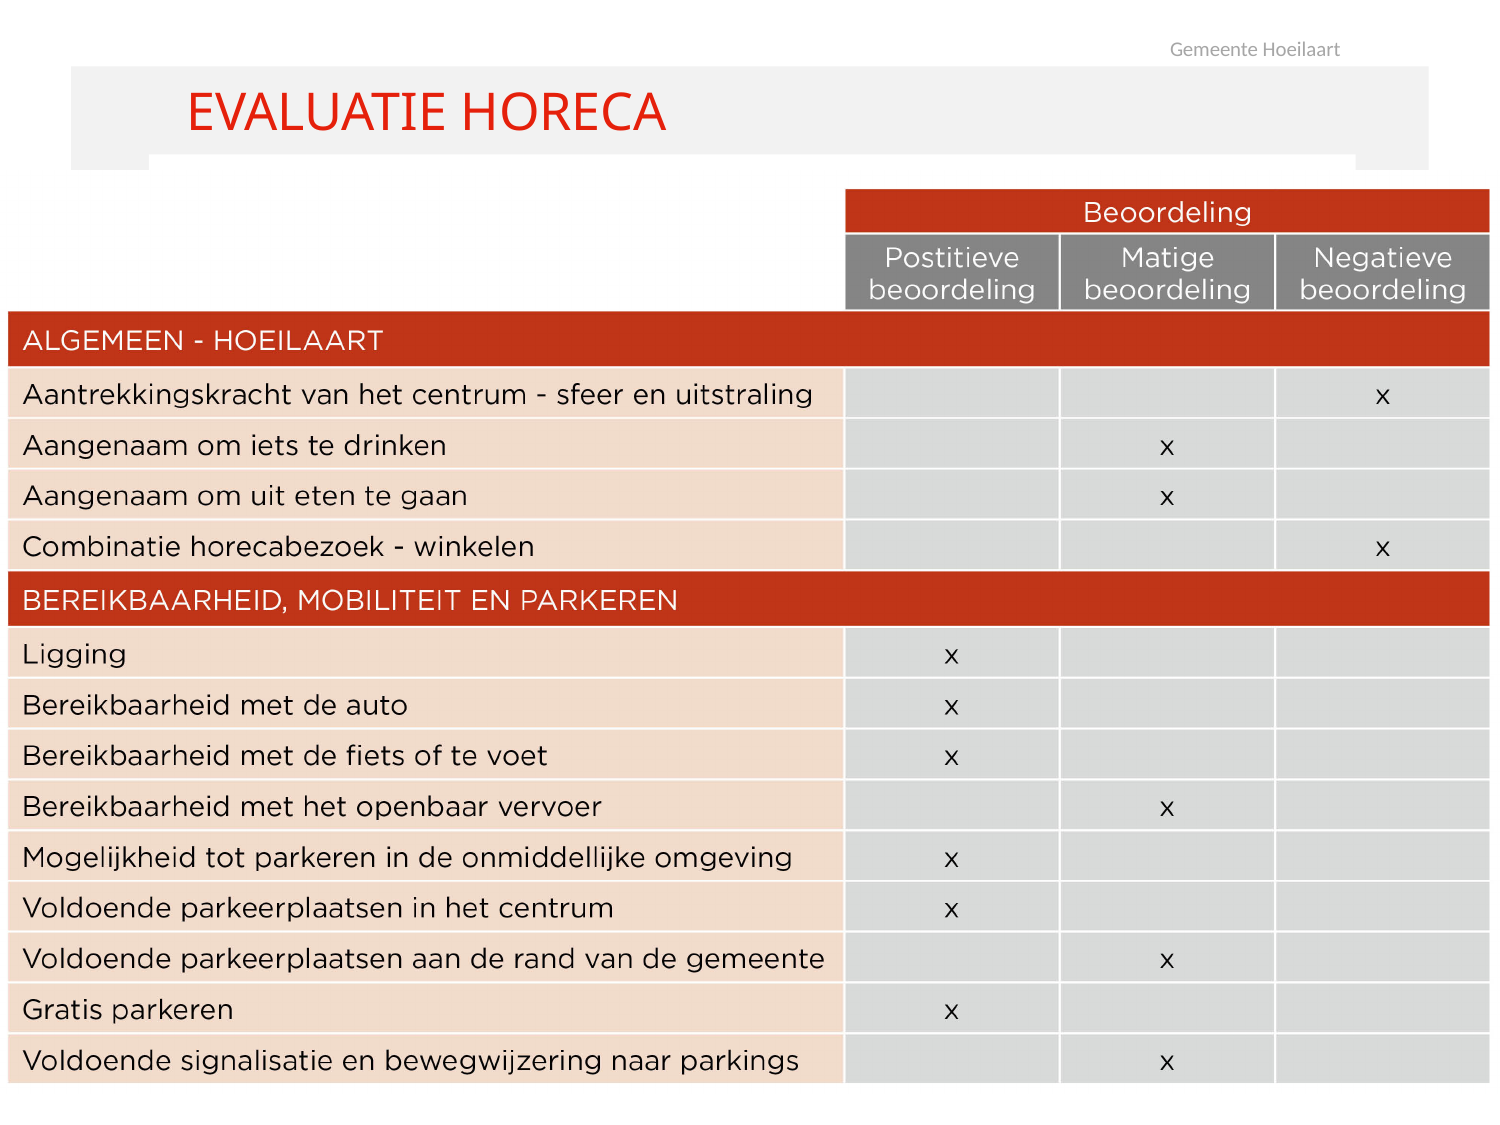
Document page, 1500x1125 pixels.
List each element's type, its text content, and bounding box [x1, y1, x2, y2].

footer Gemeente Hoeilaart [849, 18, 1356, 79]
title EVALUATIE HORECA [171, 78, 1356, 170]
picture [0, 170, 1500, 1094]
